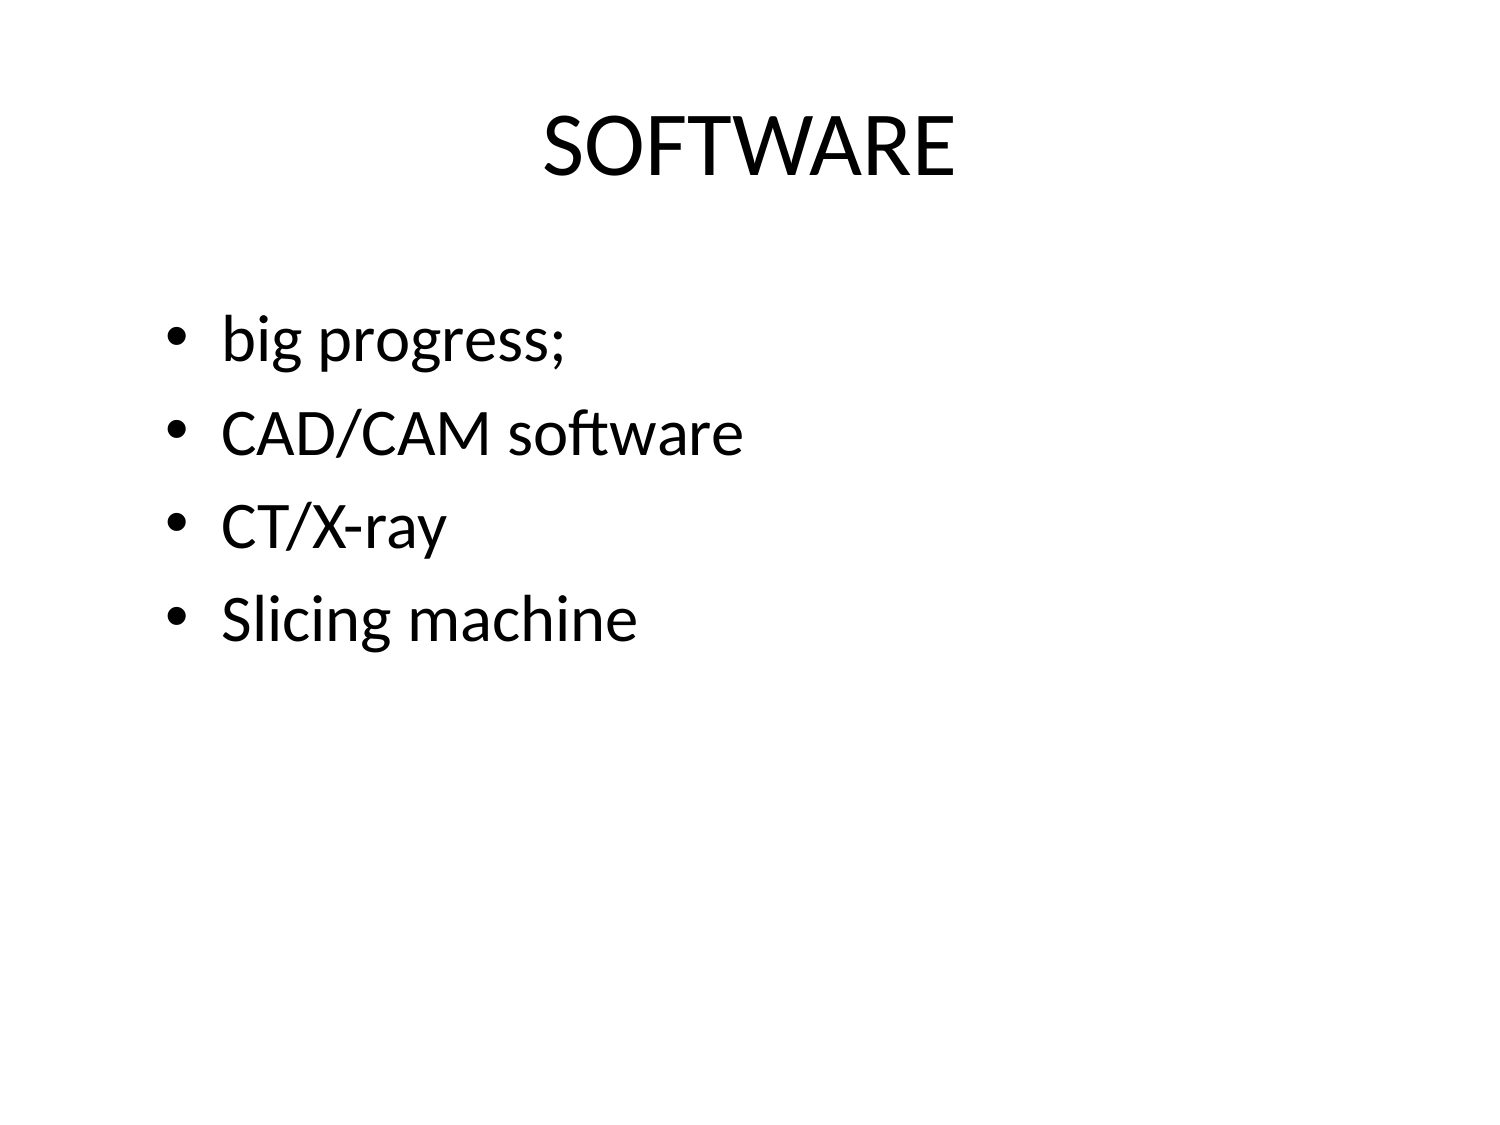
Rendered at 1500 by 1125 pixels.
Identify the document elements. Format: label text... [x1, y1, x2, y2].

title SOFTWARE [75, 45, 1425, 233]
list big progress; CAD/CAM software CT/X-ray Slicing machine [150, 287, 1500, 1030]
